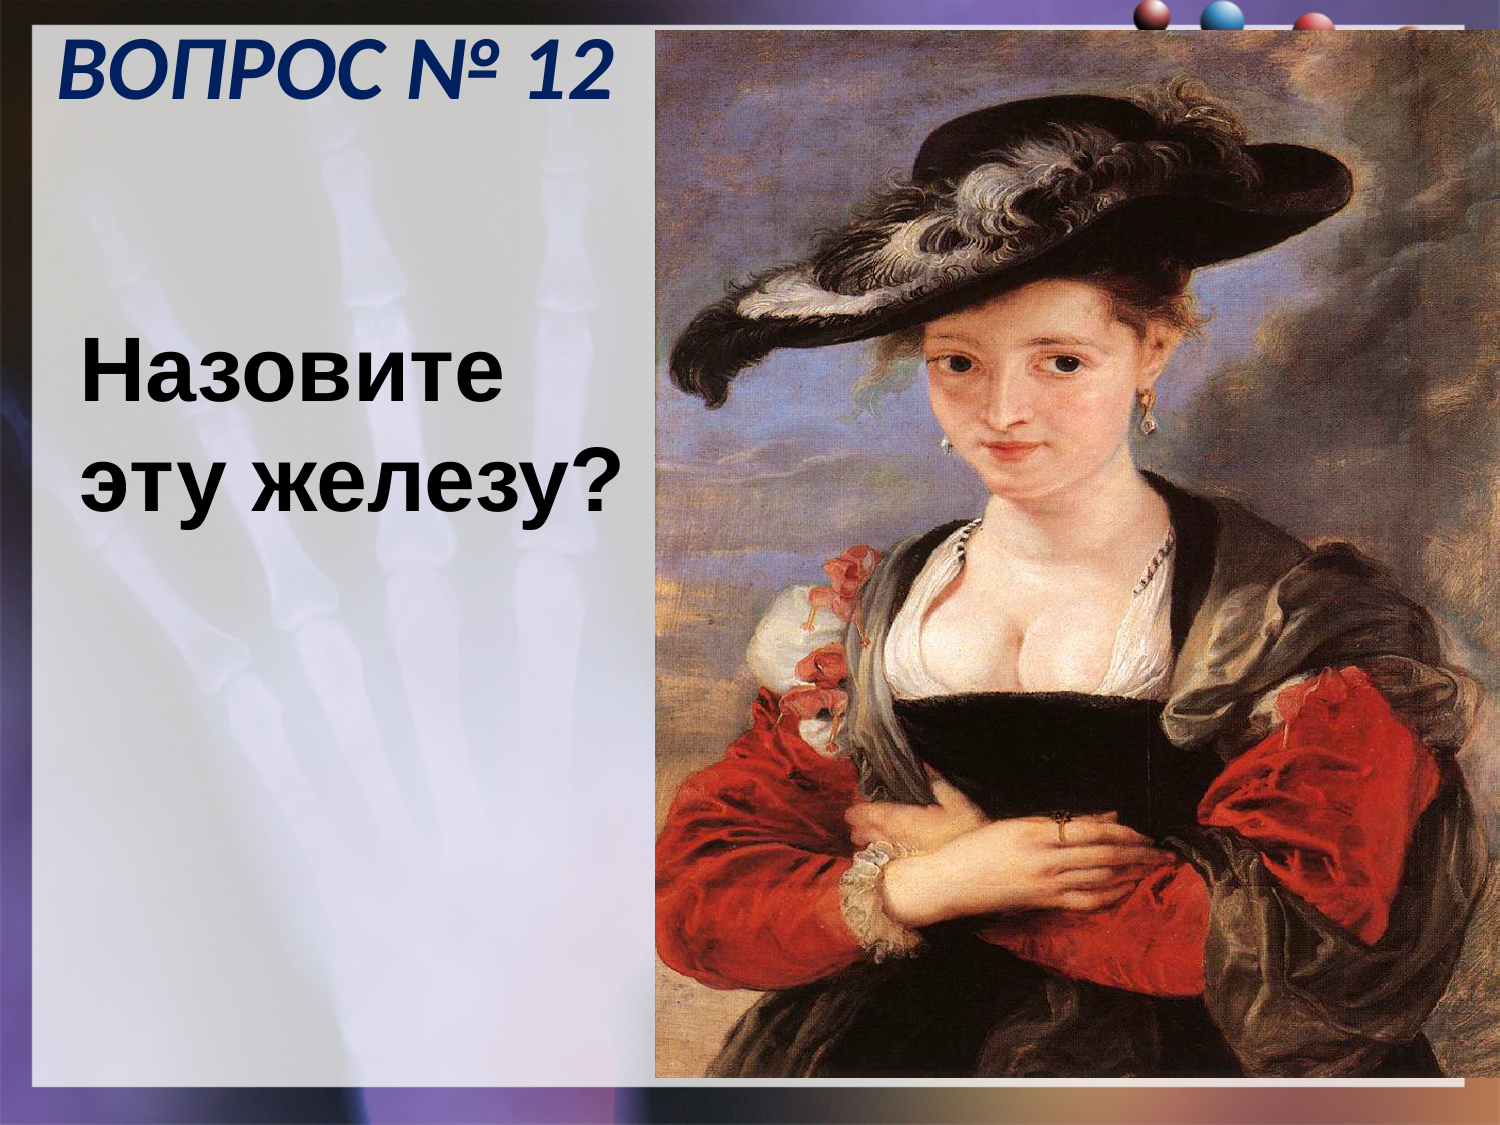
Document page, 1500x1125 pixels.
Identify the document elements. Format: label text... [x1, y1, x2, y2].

picture [0, 0, 1500, 1125]
text_box Назовите эту железу? [64, 302, 644, 538]
title ВОПРОС № 12 [41, 0, 859, 165]
